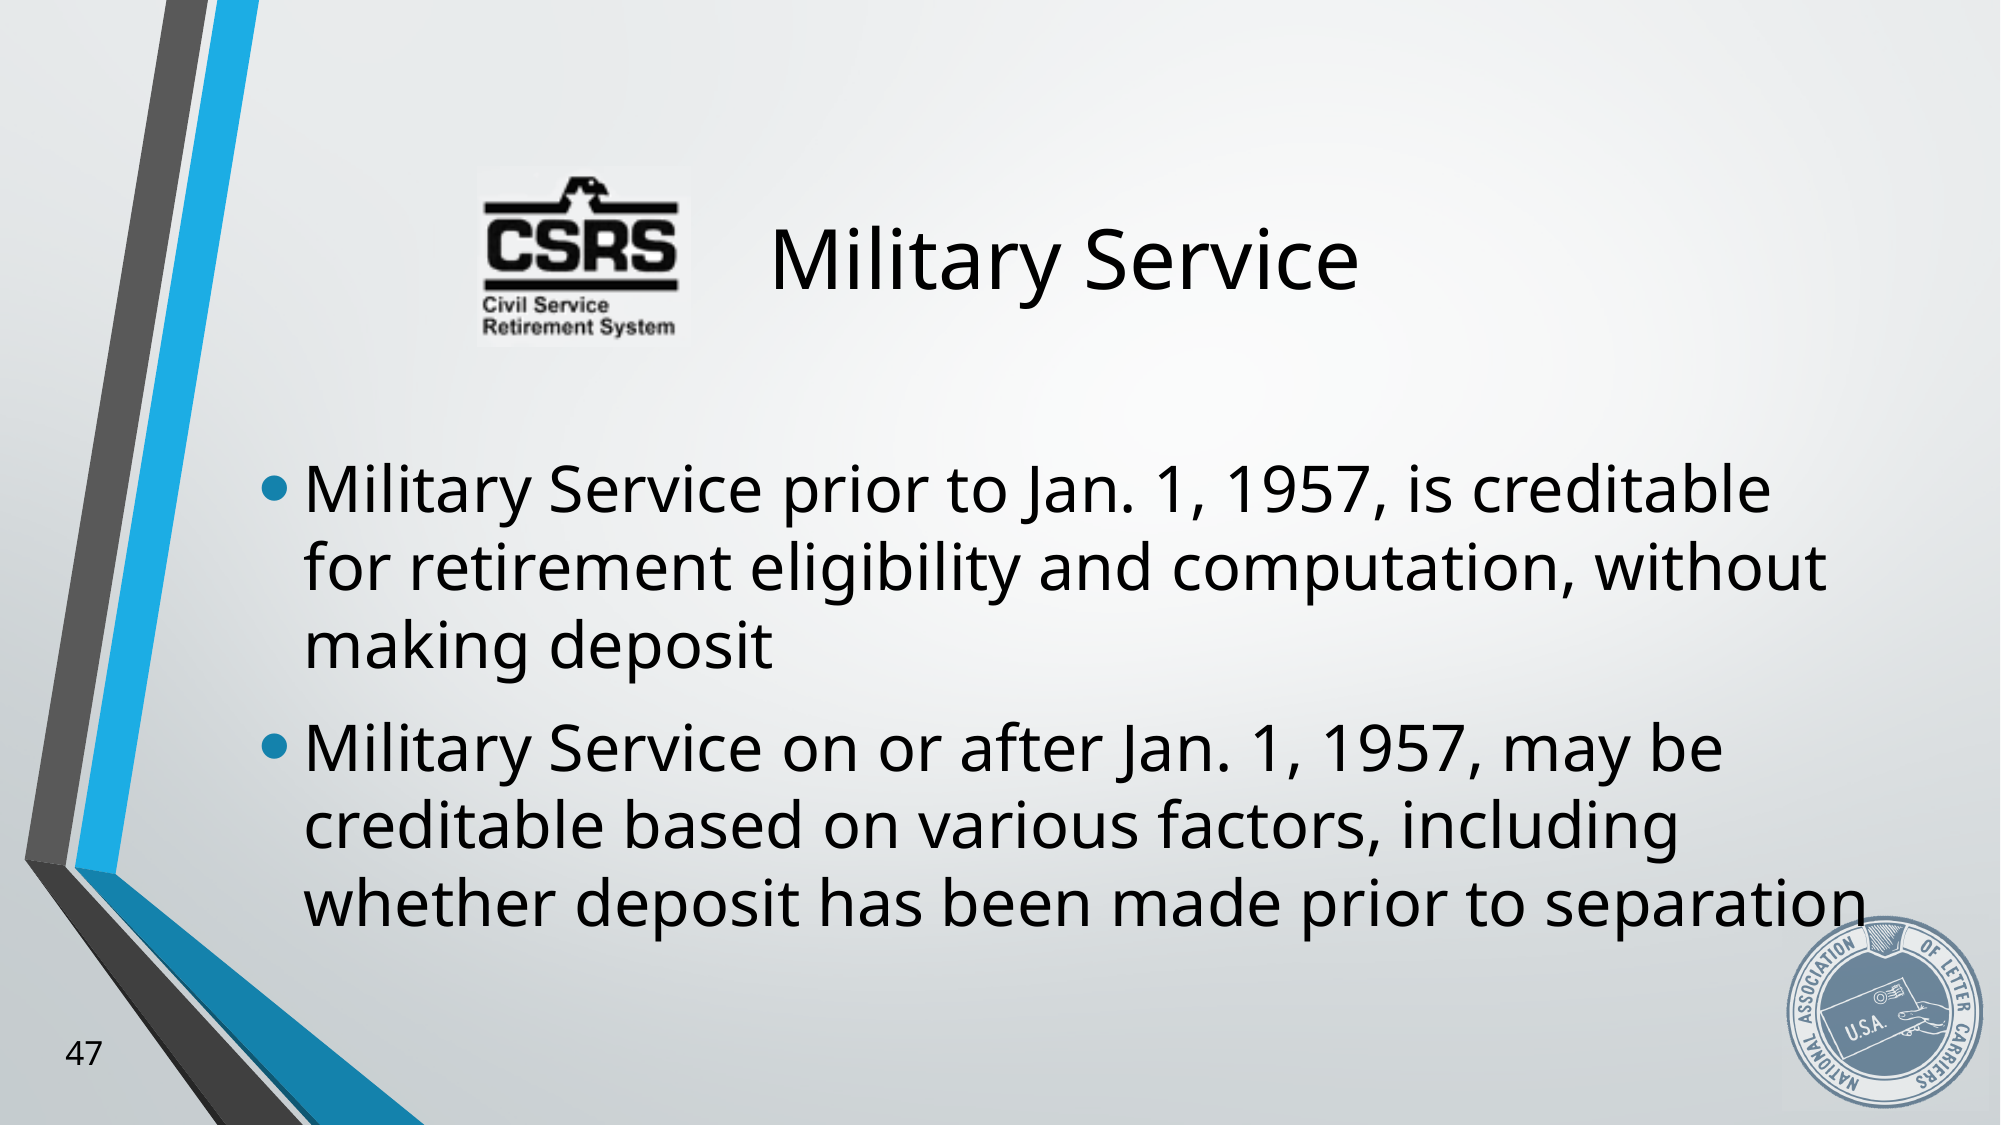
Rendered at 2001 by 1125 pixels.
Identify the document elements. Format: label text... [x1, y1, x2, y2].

slide_number 47 [27, 1025, 119, 1085]
list Military Service prior to Jan. 1, 1957, is creditable for retirement eligibility and computation, without making deposit Military Service on or after Jan. 1, 1957, may be creditable based on various factors, including whether deposit has been made prior to separation [243, 437, 1887, 950]
picture [477, 166, 692, 347]
title Military Service [243, 112, 1887, 400]
